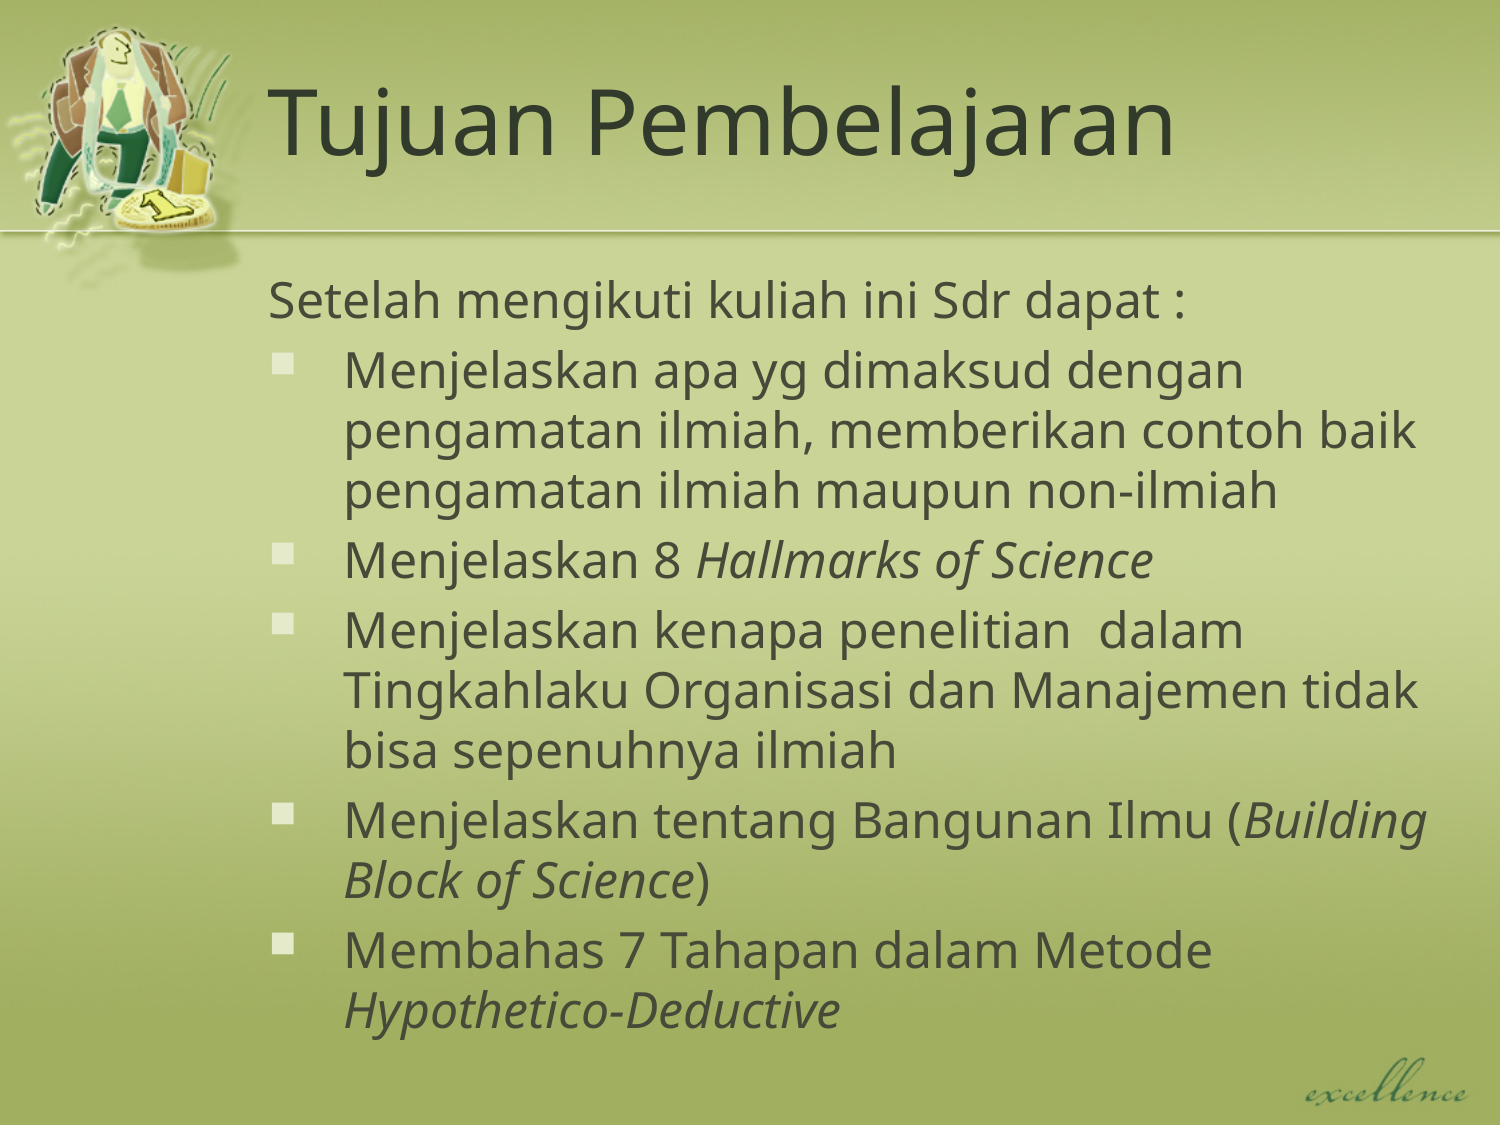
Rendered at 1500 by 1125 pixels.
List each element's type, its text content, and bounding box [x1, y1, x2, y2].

title Tujuan Pembelajaran [252, 30, 1462, 207]
picture [0, 0, 1500, 1125]
list Setelah mengikuti kuliah ini Sdr dapat : Menjelaskan apa yg dimaksud dengan pengamatan ilmiah, memberikan contoh baik pengamatan ilmiah maupun non-ilmiah Menjelaskan 8 Hallmarks of Science Menjelaskan kenapa penelitian dalam Tingkahlaku Organisasi dan Manajemen tidak bisa sepenuhnya ilmiah Menjelaskan tentang Bangunan Ilmu (Building Block of Science) Membahas 7 Tahapan dalam Metode Hypothetico-Deductive [253, 261, 1462, 1088]
